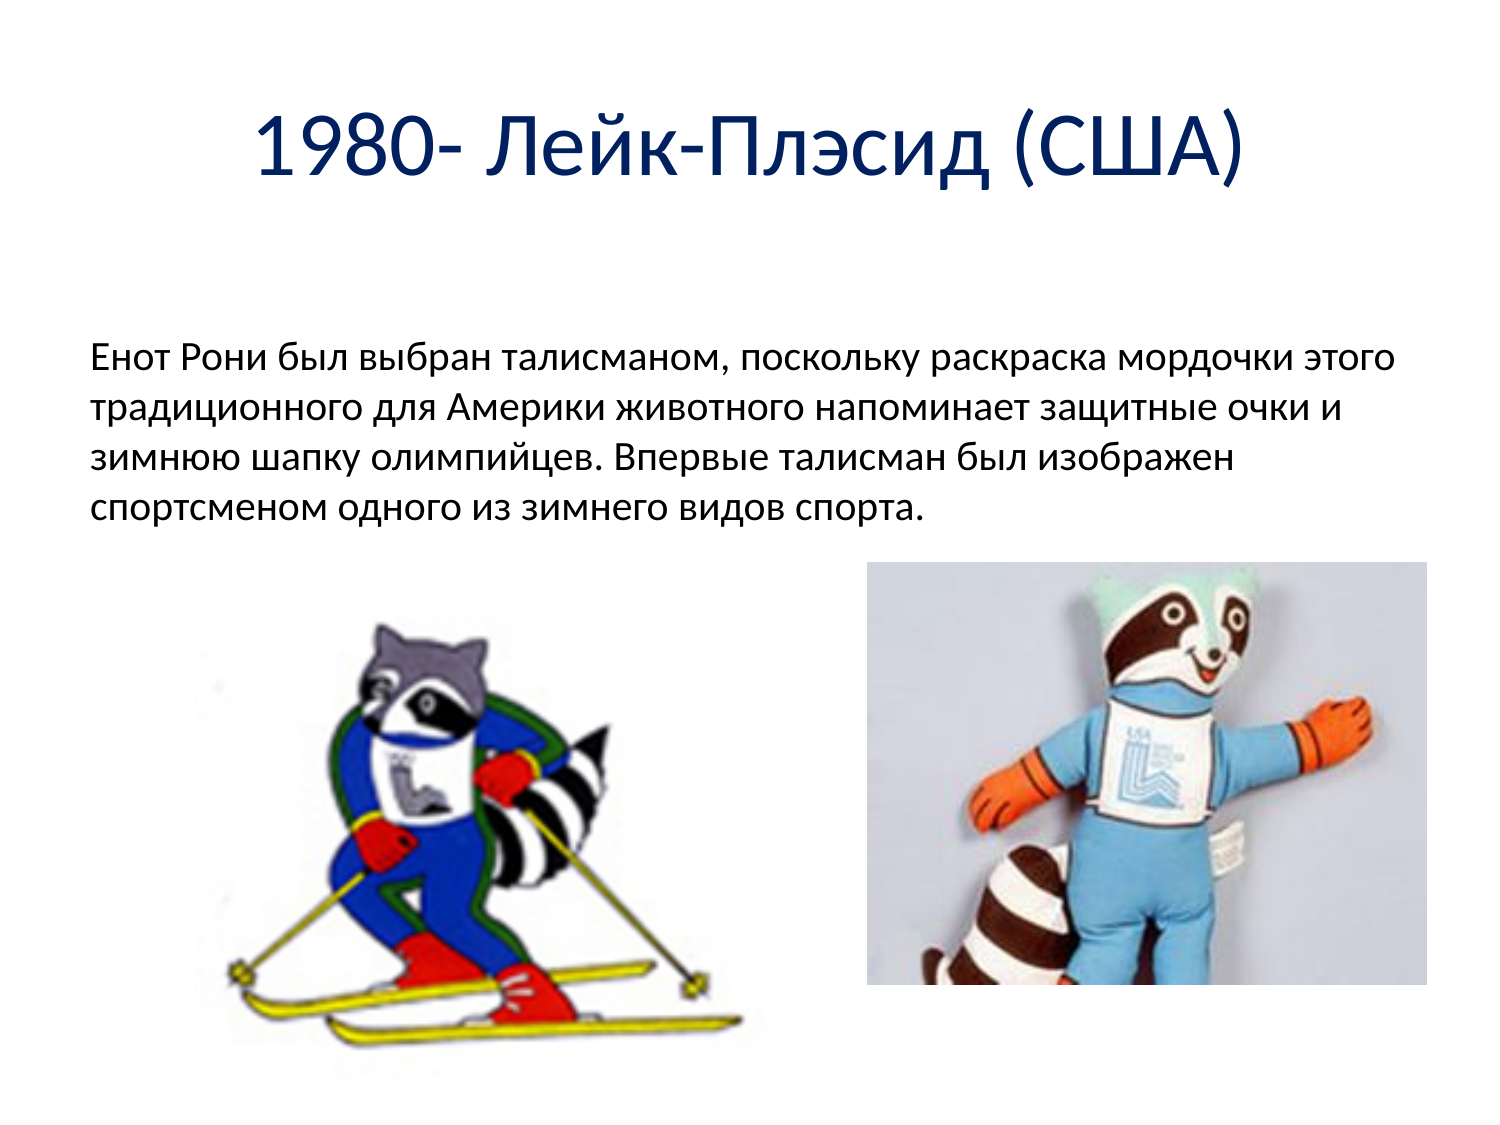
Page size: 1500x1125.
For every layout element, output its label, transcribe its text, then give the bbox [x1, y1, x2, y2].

title 1980- Лейк-Плэсид (США) [75, 45, 1425, 233]
picture [194, 545, 774, 1125]
picture [866, 562, 1427, 985]
list Енот Рони был выбран талисманом, поскольку раскраска мордочки этого традиционного для Америки животного напоминает защитные очки и зимнюю шапку олимпийцев. Впервые талисман был изображен спортсменом одного из зимнего видов спорта. [75, 262, 1425, 1005]
